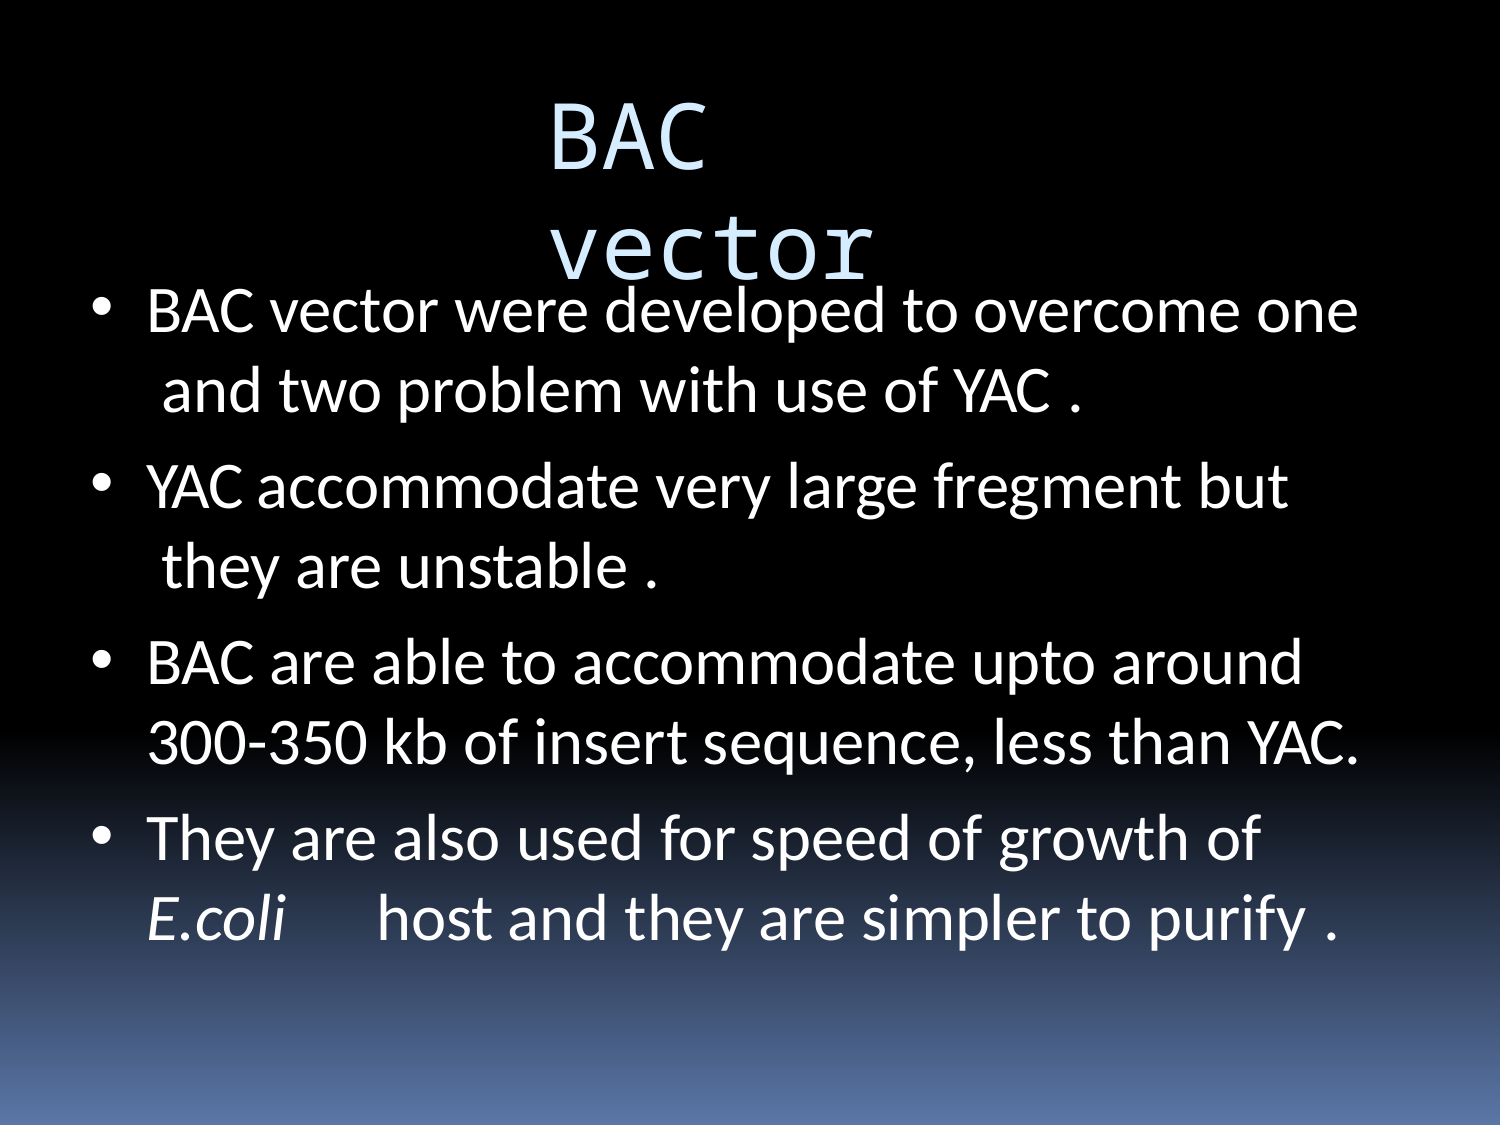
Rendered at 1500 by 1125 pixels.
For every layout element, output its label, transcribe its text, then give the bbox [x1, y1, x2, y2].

text_box BAC vector were developed to overcome one and two problem with use of YAC . YAC accommodate very large fregment but they are unstable . BAC are able to accommodate upto around 300-350 kb of insert sequence, less than YAC. They are also used for speed of growth of E.coli host and they are simpler to purify . [87, 263, 1373, 954]
title BAC vector [544, 75, 956, 263]
